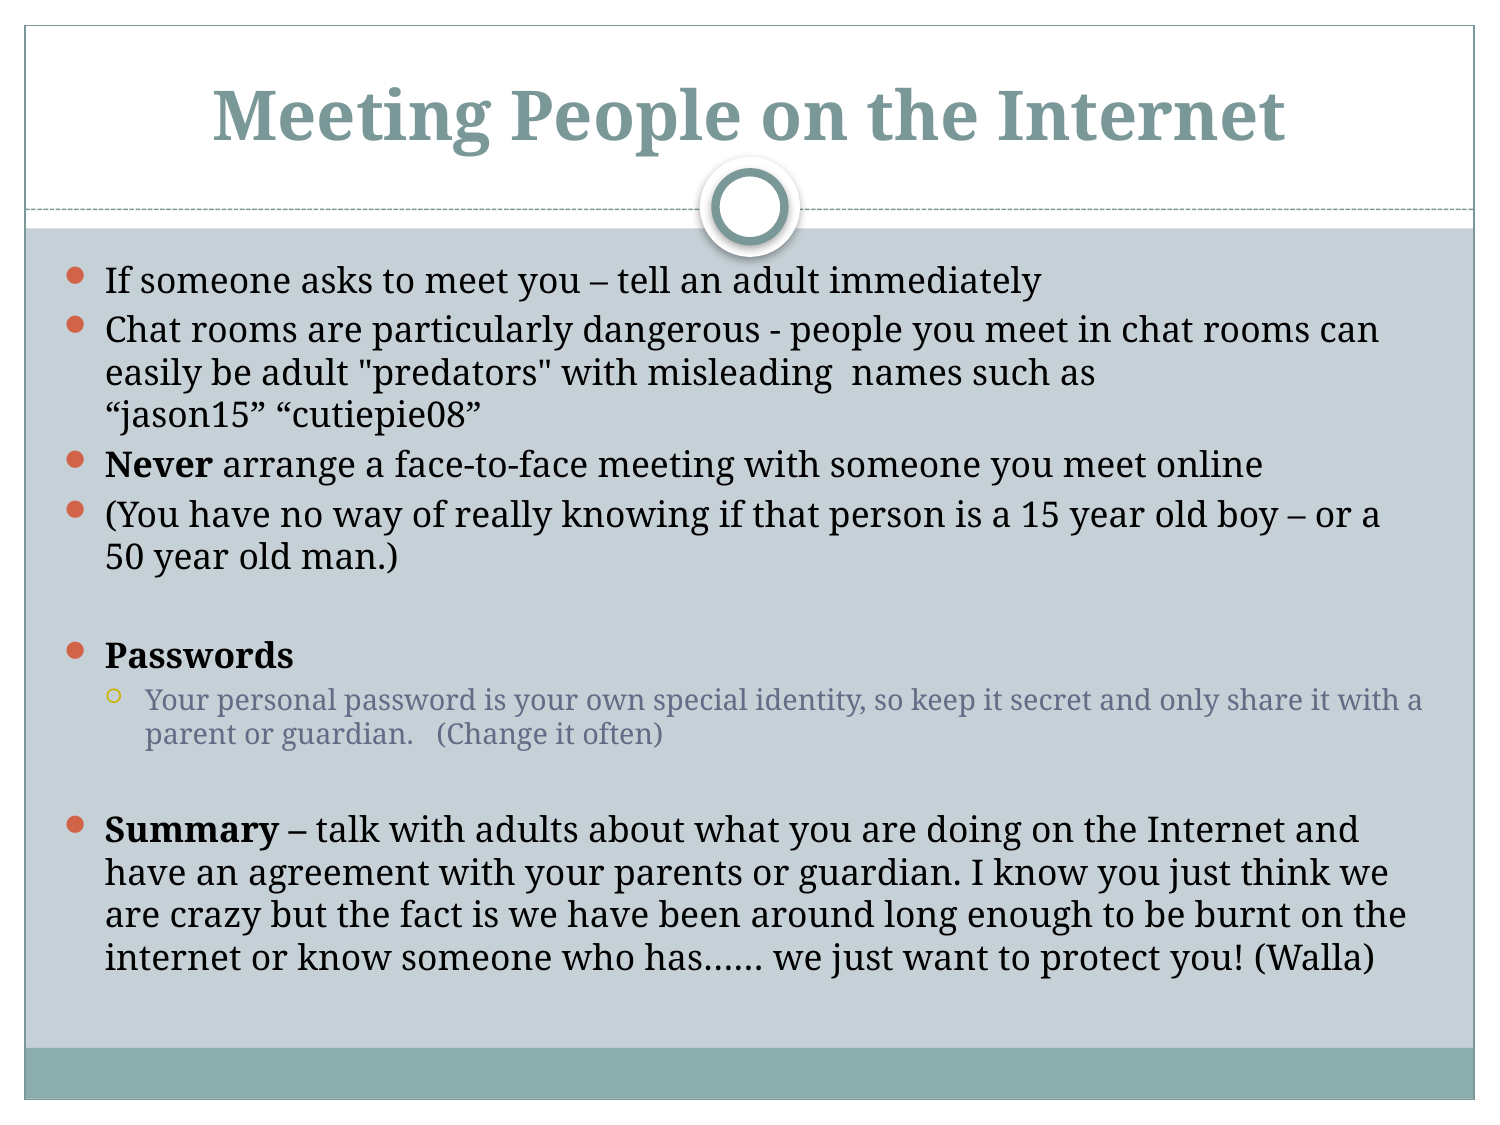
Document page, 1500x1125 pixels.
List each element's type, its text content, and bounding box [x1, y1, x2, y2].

title Meeting People on the Internet [49, 37, 1450, 162]
list If someone asks to meet you – tell an adult immediately Chat rooms are particularly dangerous - people you meet in chat rooms can easily be adult "predators" with misleading names such as “jason15” “cutiepie08” Never arrange a face-to-face meeting with someone you meet online (You have no way of really knowing if that person is a 15 year old boy – or a 50 year old man.) Passwords Your personal password is your own special identity, so keep it secret and only share it with a parent or guardian. (Change it often) Summary – talk with adults about what you are doing on the Internet and have an agreement with your parents or guardian. I know you just think we are crazy but the fact is we have been around long enough to be burnt on the internet or know someone who has…… we just want to protect you! (Walla) [49, 250, 1445, 1001]
